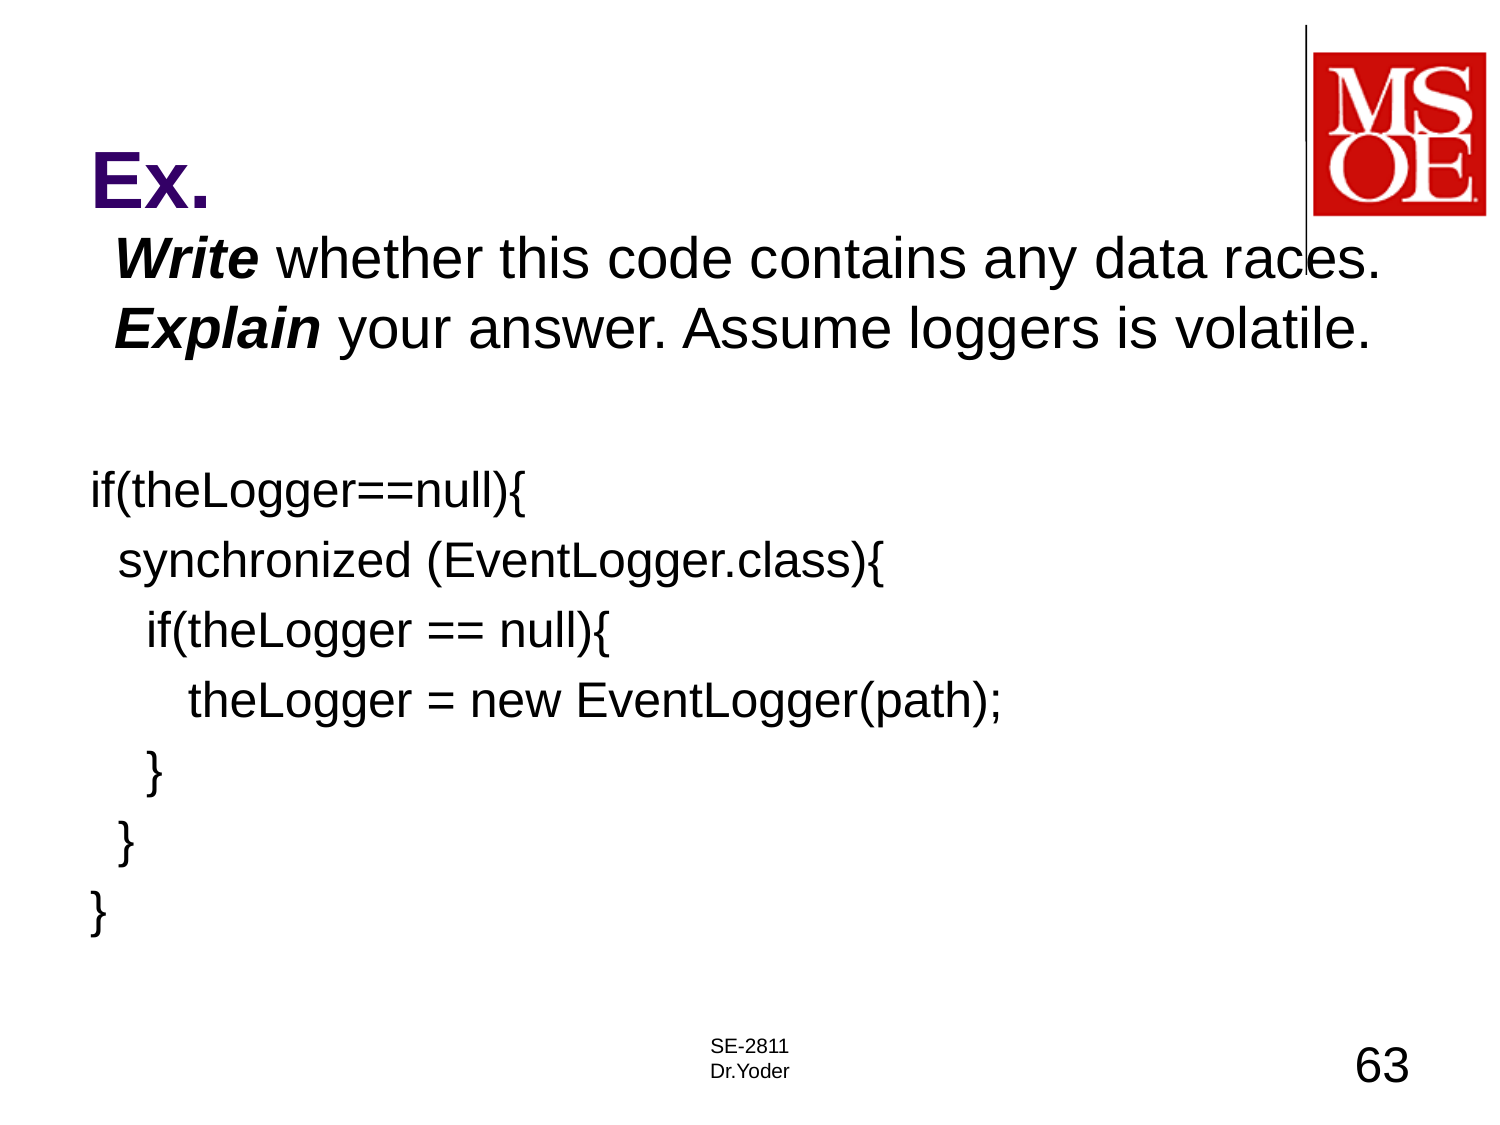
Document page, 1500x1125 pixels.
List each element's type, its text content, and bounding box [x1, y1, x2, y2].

slide_number 63 [1074, 1024, 1426, 1101]
text_box Write whether this code contains any data races. Explain your answer. Assume loggers is volatile. [99, 212, 1450, 400]
picture [1313, 37, 1488, 232]
footer SE-2811 Dr.Yoder [512, 1024, 988, 1101]
list if(theLogger==null){ synchronized (EventLogger.class){ if(theLogger == null){ theLogger = new EventLogger(path); } } } [74, 449, 1363, 1056]
title Ex. [74, 19, 1313, 233]
